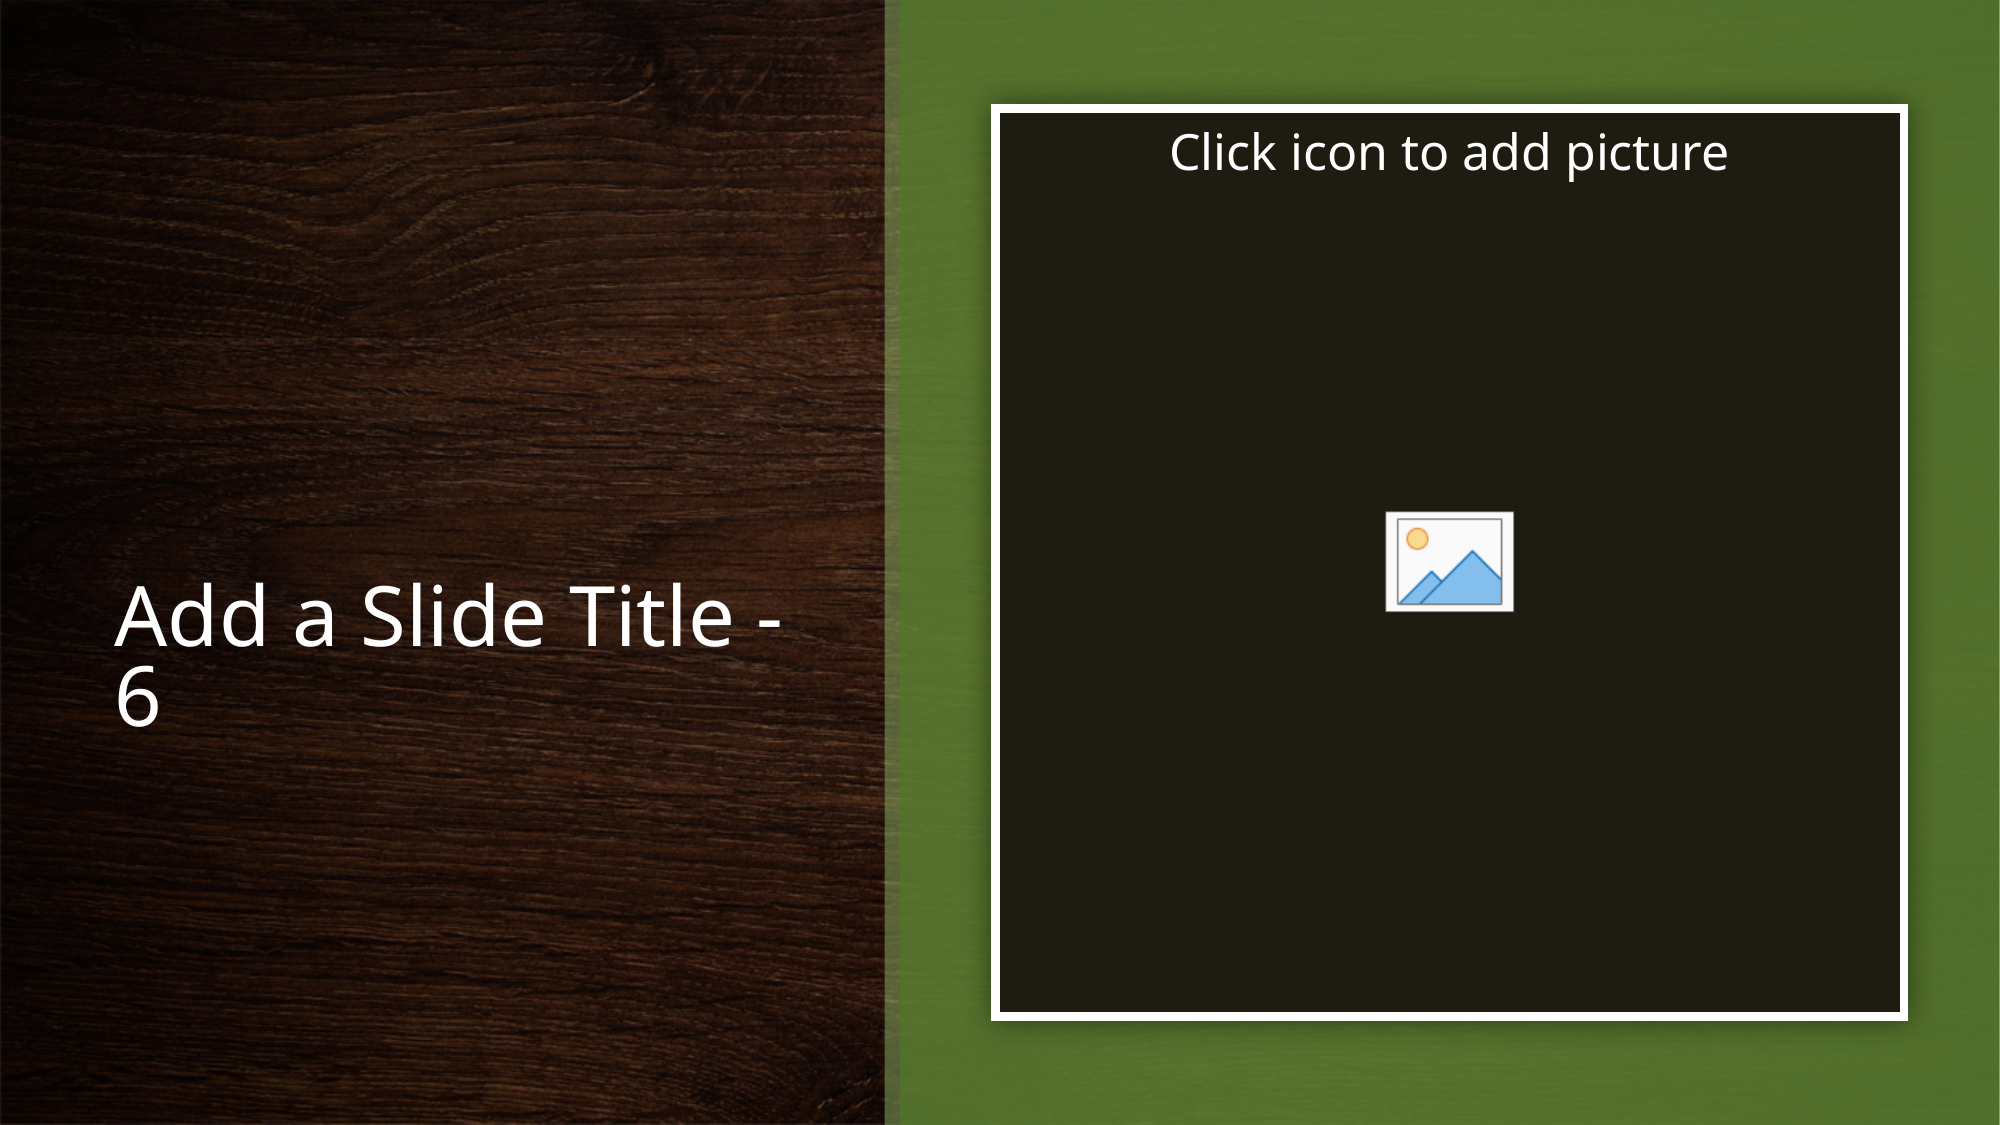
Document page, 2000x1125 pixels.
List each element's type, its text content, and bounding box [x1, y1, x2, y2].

picture [999, 111, 1901, 1013]
title Add a Slide Title - 6 [99, 112, 800, 750]
picture [0, 0, 884, 1125]
